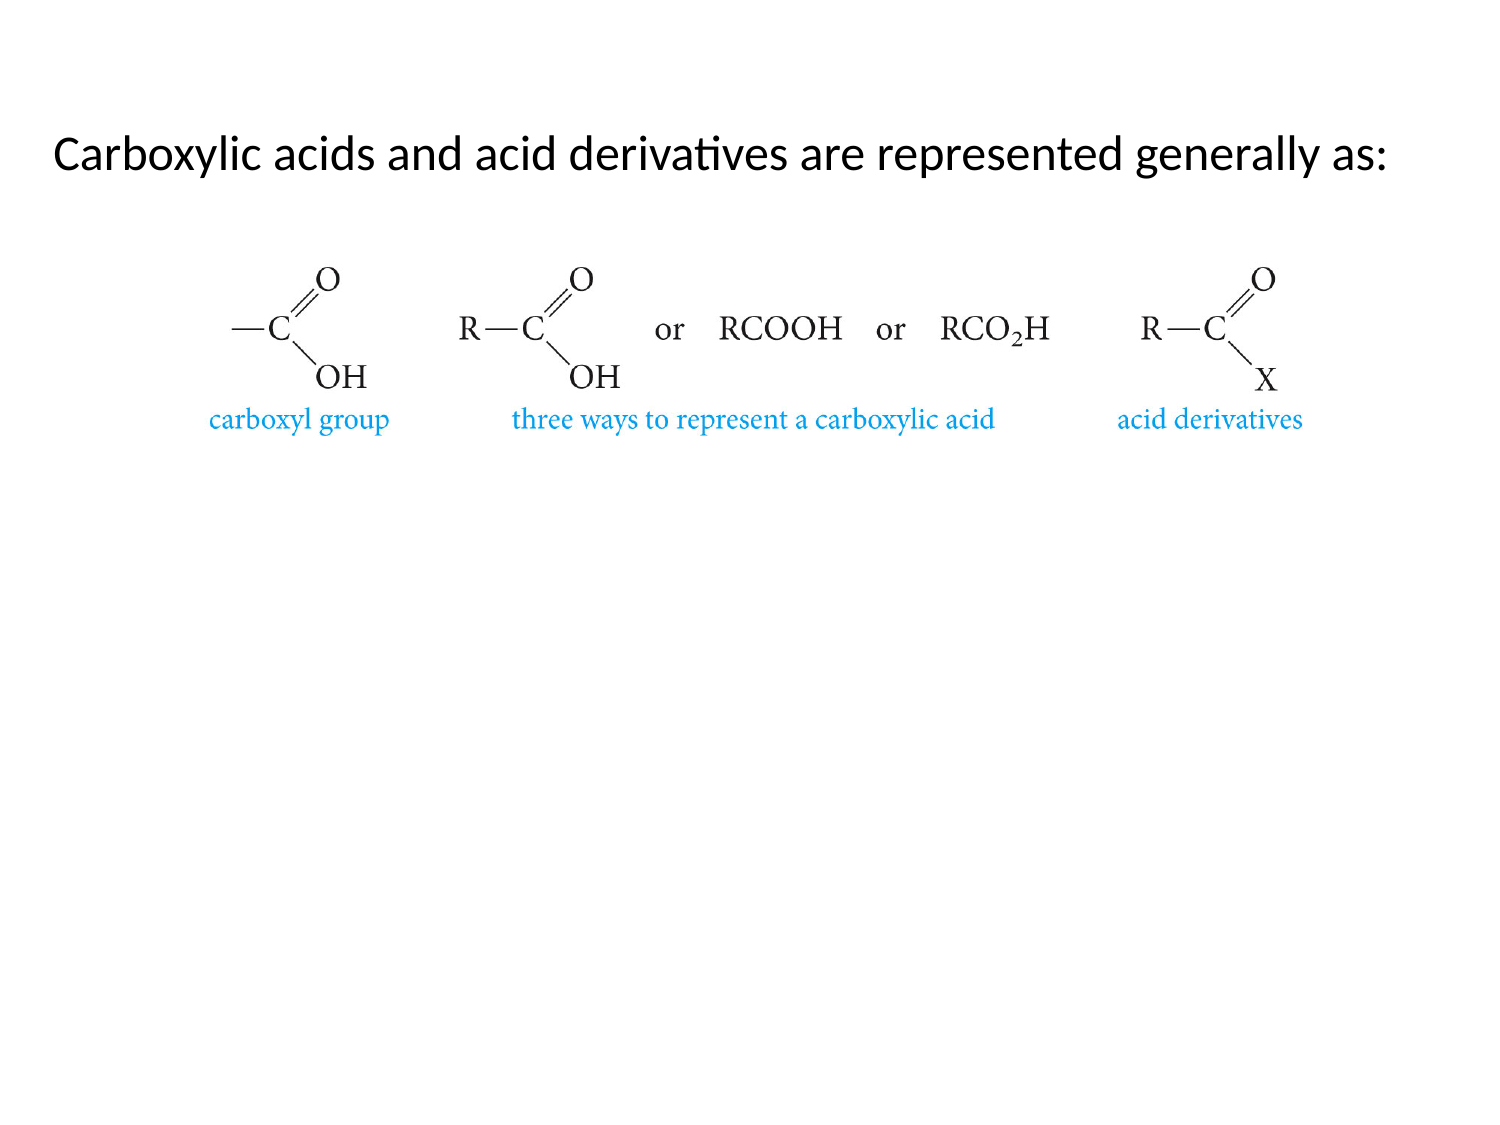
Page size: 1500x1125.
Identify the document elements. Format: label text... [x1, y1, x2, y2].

picture [192, 261, 1319, 439]
text_box Carboxylic acids and acid derivatives are represented generally as: [38, 113, 1466, 188]
